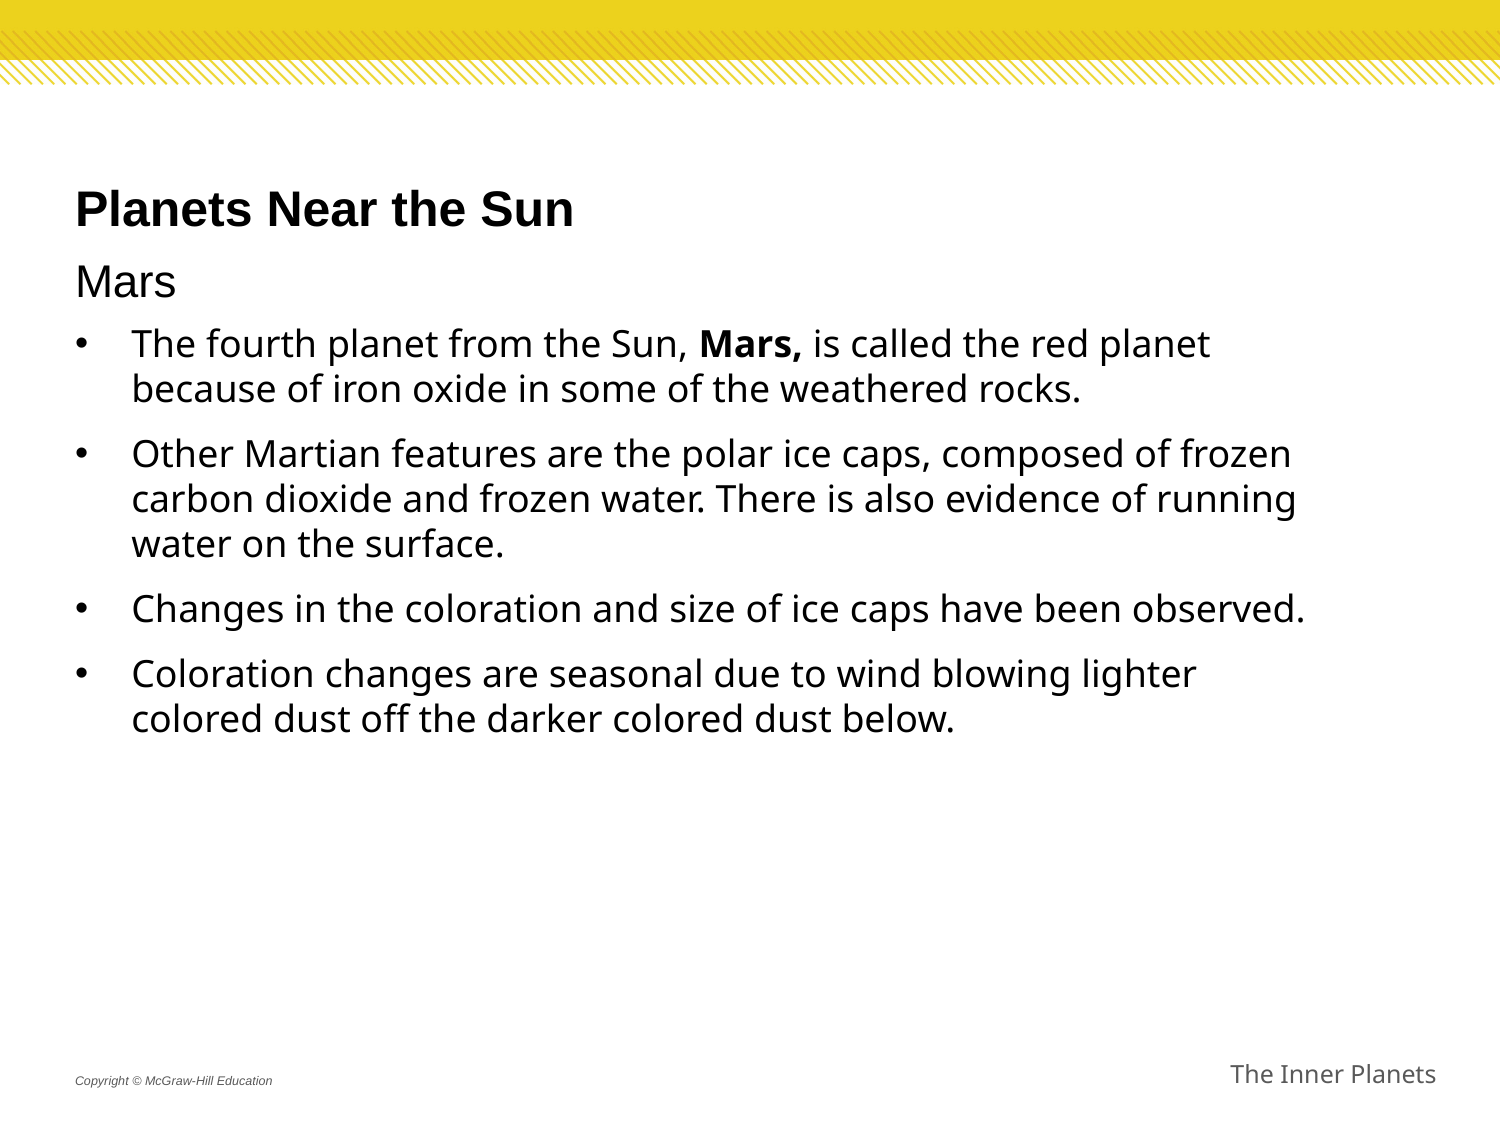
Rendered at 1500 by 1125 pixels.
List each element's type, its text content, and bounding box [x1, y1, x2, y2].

text_box The Inner Planets [284, 1043, 1437, 1089]
list Planets Near the Sun Mars The fourth planet from the Sun, Mars, is called the red planet because of iron oxide in some of the weathered rocks. Other Martian features are the polar ice caps, composed of frozen carbon dioxide and frozen water. There is also evidence of running water on the surface. Changes in the coloration and size of ice caps have been observed. Coloration changes are seasonal due to wind blowing lighter colored dust off the darker colored dust below. [75, 176, 1350, 1016]
picture [0, 0, 1500, 86]
text_box Copyright © McGraw-Hill Education [74, 1043, 284, 1089]
